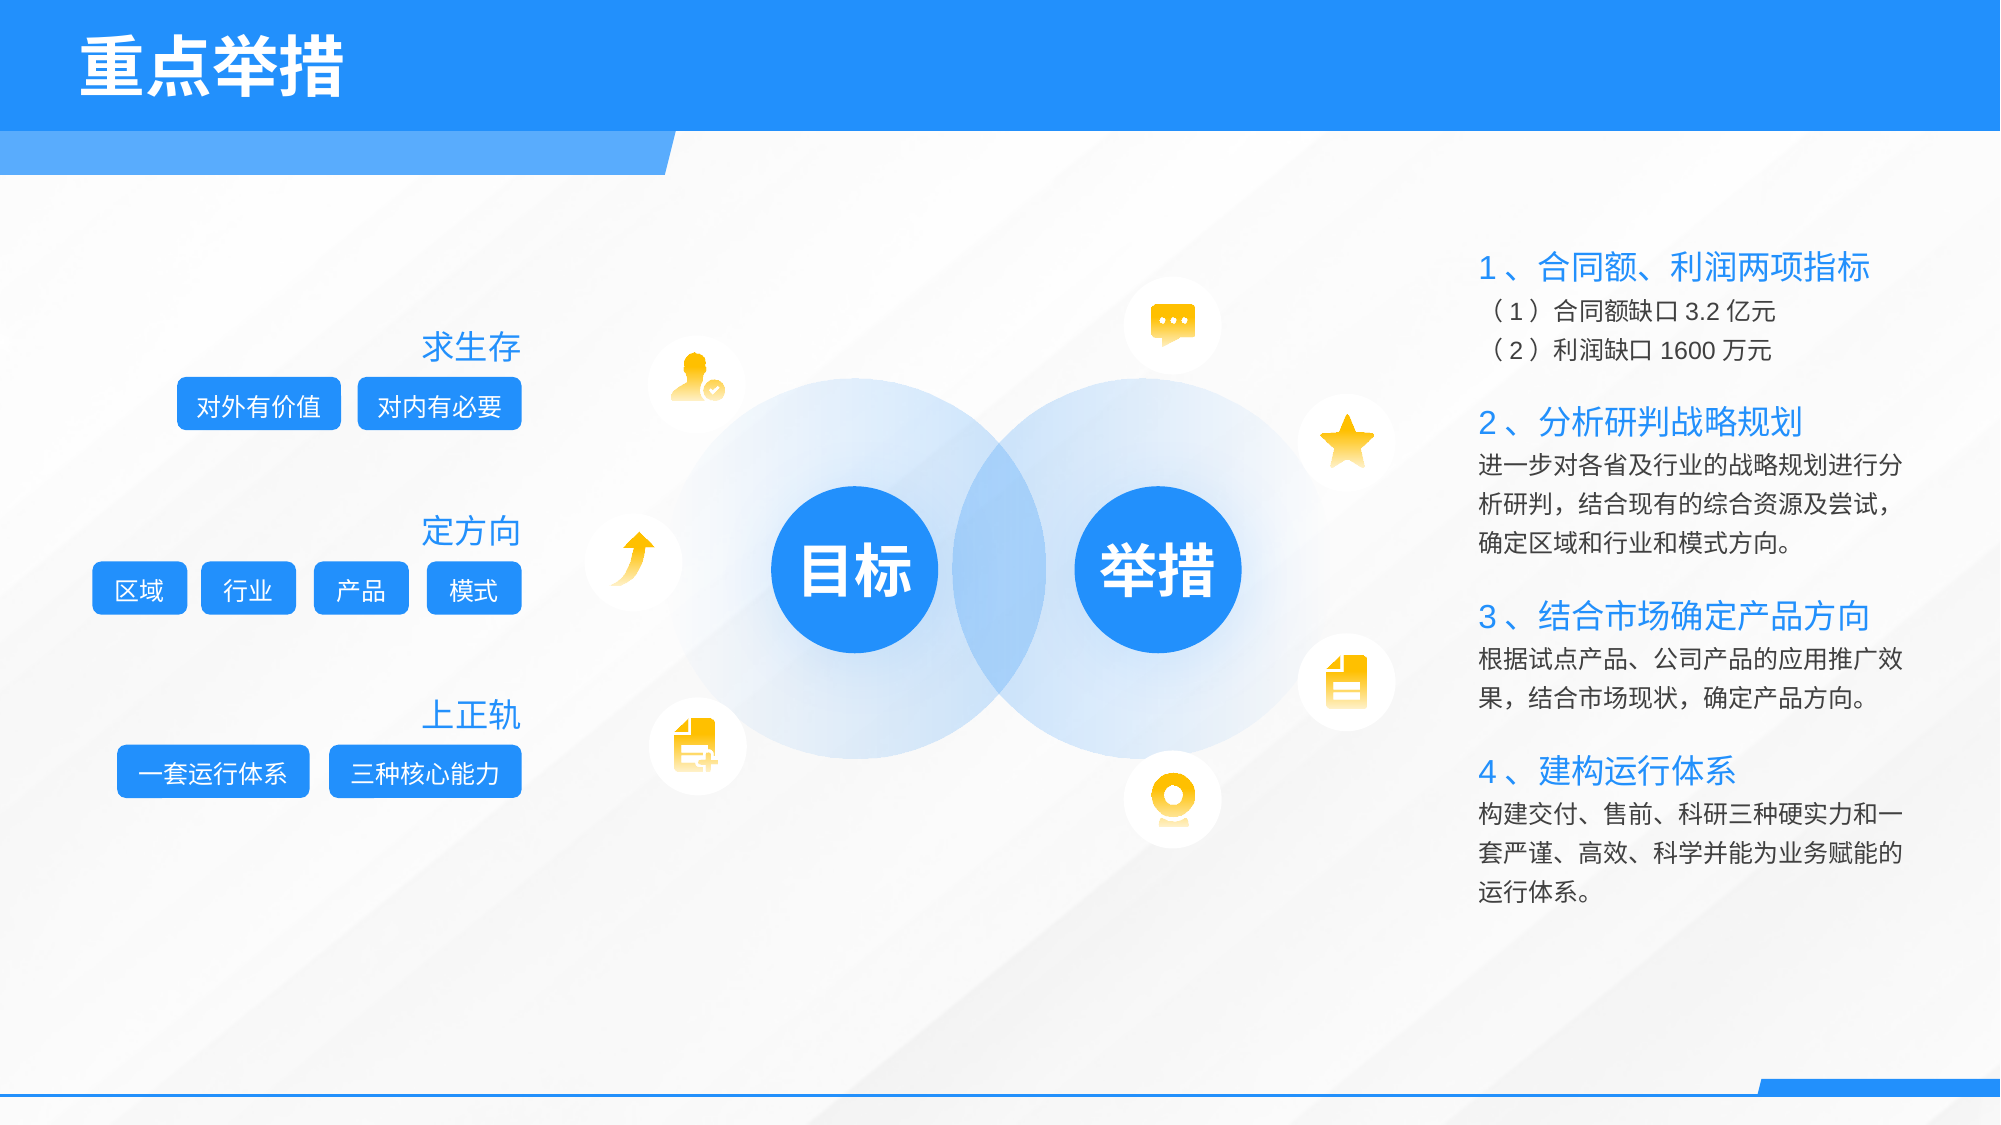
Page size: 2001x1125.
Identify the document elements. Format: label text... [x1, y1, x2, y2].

text_box [1296, 392, 1397, 493]
text_box [1151, 304, 1195, 347]
text_box [697, 751, 718, 772]
text_box [357, 376, 522, 431]
text_box [426, 561, 522, 615]
text_box [1151, 772, 1195, 817]
text_box 对外有价值 [179, 382, 339, 419]
text_box 2、分析研判战略规划 [1478, 401, 1804, 440]
text_box [1122, 275, 1223, 376]
text_box 对内有必要 [360, 382, 519, 419]
text_box 区域 [93, 566, 186, 604]
text_box 产品 [315, 566, 408, 604]
text_box [622, 329, 1088, 804]
text_box [92, 561, 188, 615]
text_box 构建交付、售前、科研三种硬实力和一套严谨、高效、科学并能为业务赋能的运行体系。 [1478, 789, 1922, 906]
text_box 行业 [202, 566, 295, 604]
text_box 1、合同额、利润两项指标 [1478, 246, 1865, 286]
text_box 3、结合市场确定产品方向 [1478, 595, 1871, 634]
text_box [702, 378, 725, 401]
text_box [674, 718, 715, 772]
text_box [583, 512, 684, 613]
text_box [997, 332, 1380, 805]
text_box （1）合同额缺口3.2亿元 （2）利润缺口1600万元 [1478, 286, 1960, 363]
text_box [770, 485, 940, 655]
text_box 4、建构运行体系 [1478, 750, 1736, 789]
text_box [201, 561, 297, 615]
text_box 上正轨 [420, 694, 522, 736]
text_box [329, 744, 522, 799]
text_box [1296, 632, 1397, 733]
text_box [1157, 816, 1188, 827]
list 重点举措 [78, 3, 661, 137]
text_box [1122, 749, 1223, 850]
text_box 一套运行体系 [120, 750, 307, 787]
text_box 举措 [1099, 534, 1217, 606]
text_box 求生存 [420, 326, 522, 367]
text_box [671, 352, 706, 401]
text_box 模式 [428, 566, 521, 604]
text_box [647, 696, 748, 797]
text_box 进一步对各省及行业的战略规划进行分析研判，结合现有的综合资源及尝试，确定区域和行业和模式方向。 [1478, 440, 1922, 557]
text_box 定方向 [420, 510, 522, 551]
text_box [117, 744, 310, 799]
text_box [1320, 414, 1373, 468]
text_box [646, 334, 747, 435]
text_box [609, 531, 655, 586]
text_box [313, 561, 409, 615]
text_box [1073, 485, 1243, 655]
text_box [1326, 655, 1367, 709]
text_box 根据试点产品、公司产品的应用推广效果，结合市场现状，确定产品方向。 [1478, 634, 1922, 712]
text_box 目标 [795, 534, 914, 606]
text_box [177, 376, 342, 431]
text_box 三种核心能力 [332, 750, 519, 787]
